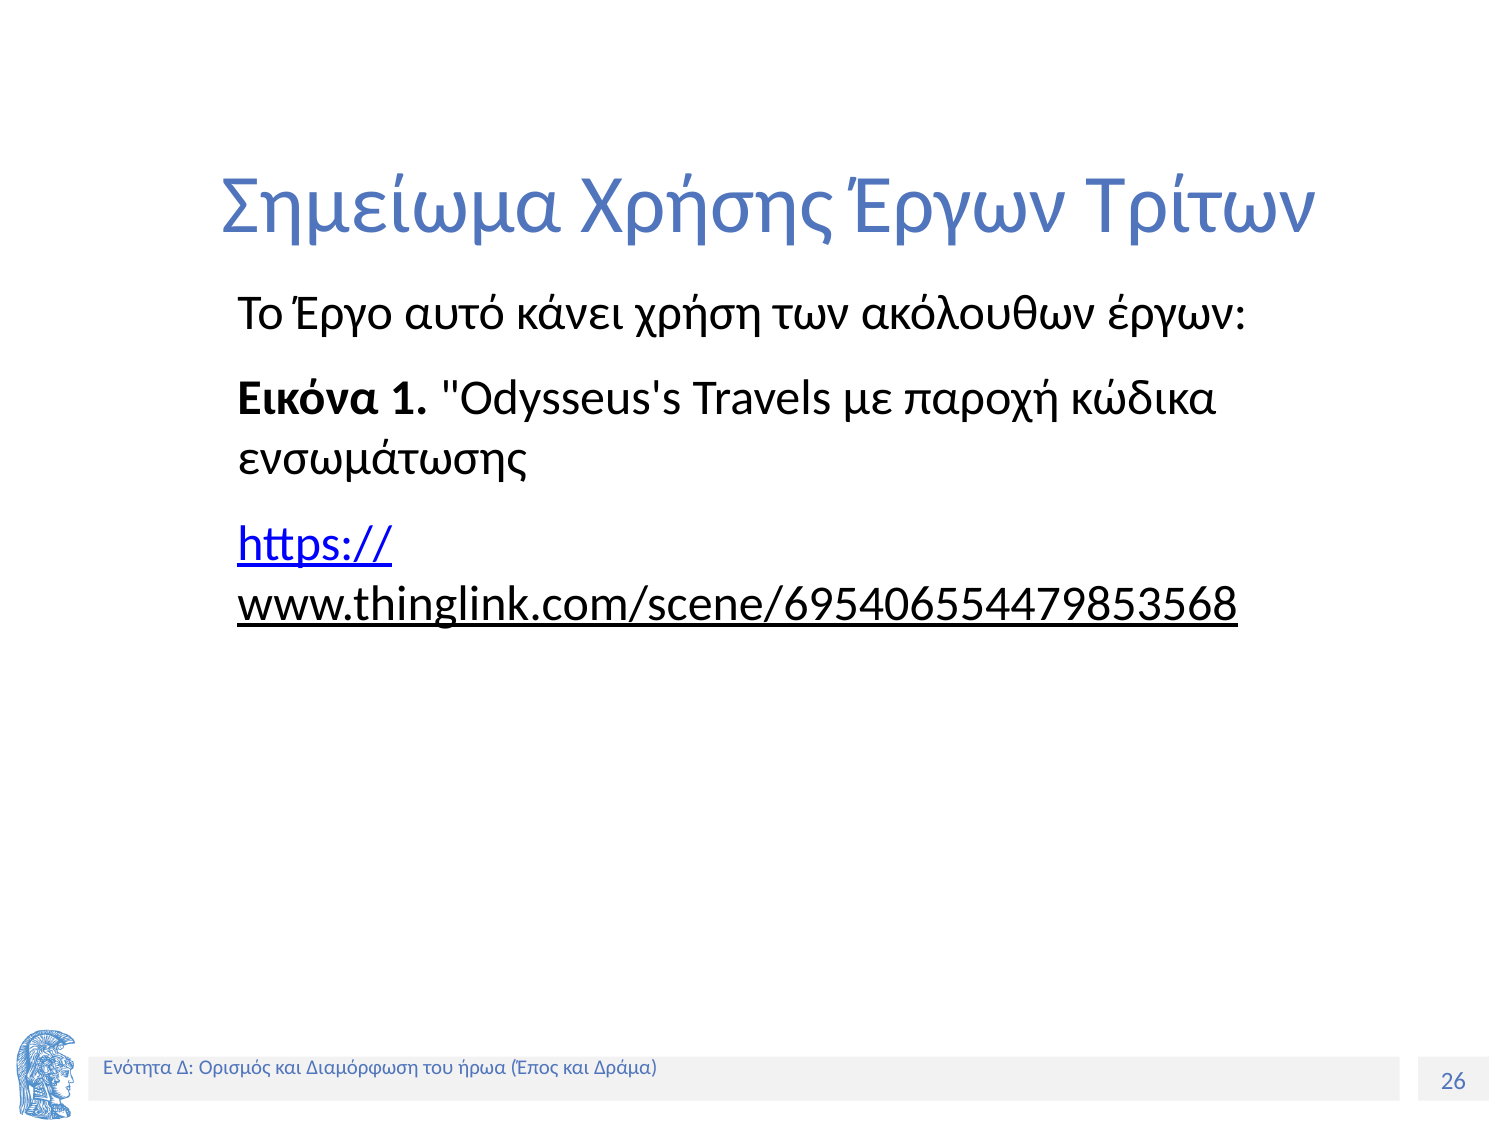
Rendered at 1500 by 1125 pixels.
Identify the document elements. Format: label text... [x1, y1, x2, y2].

list Το Έργο αυτό κάνει χρήση των ακόλουθων έργων: Εικόνα 1. "Odysseus's Travels με παροχή κώδικα ενσωμάτωσης https://www.thinglink.com/scene/695406554479853568 [222, 272, 1312, 830]
title Σημείωμα Χρήσης Έργων Τρίτων [187, 128, 1353, 269]
picture [9, 1026, 81, 1120]
